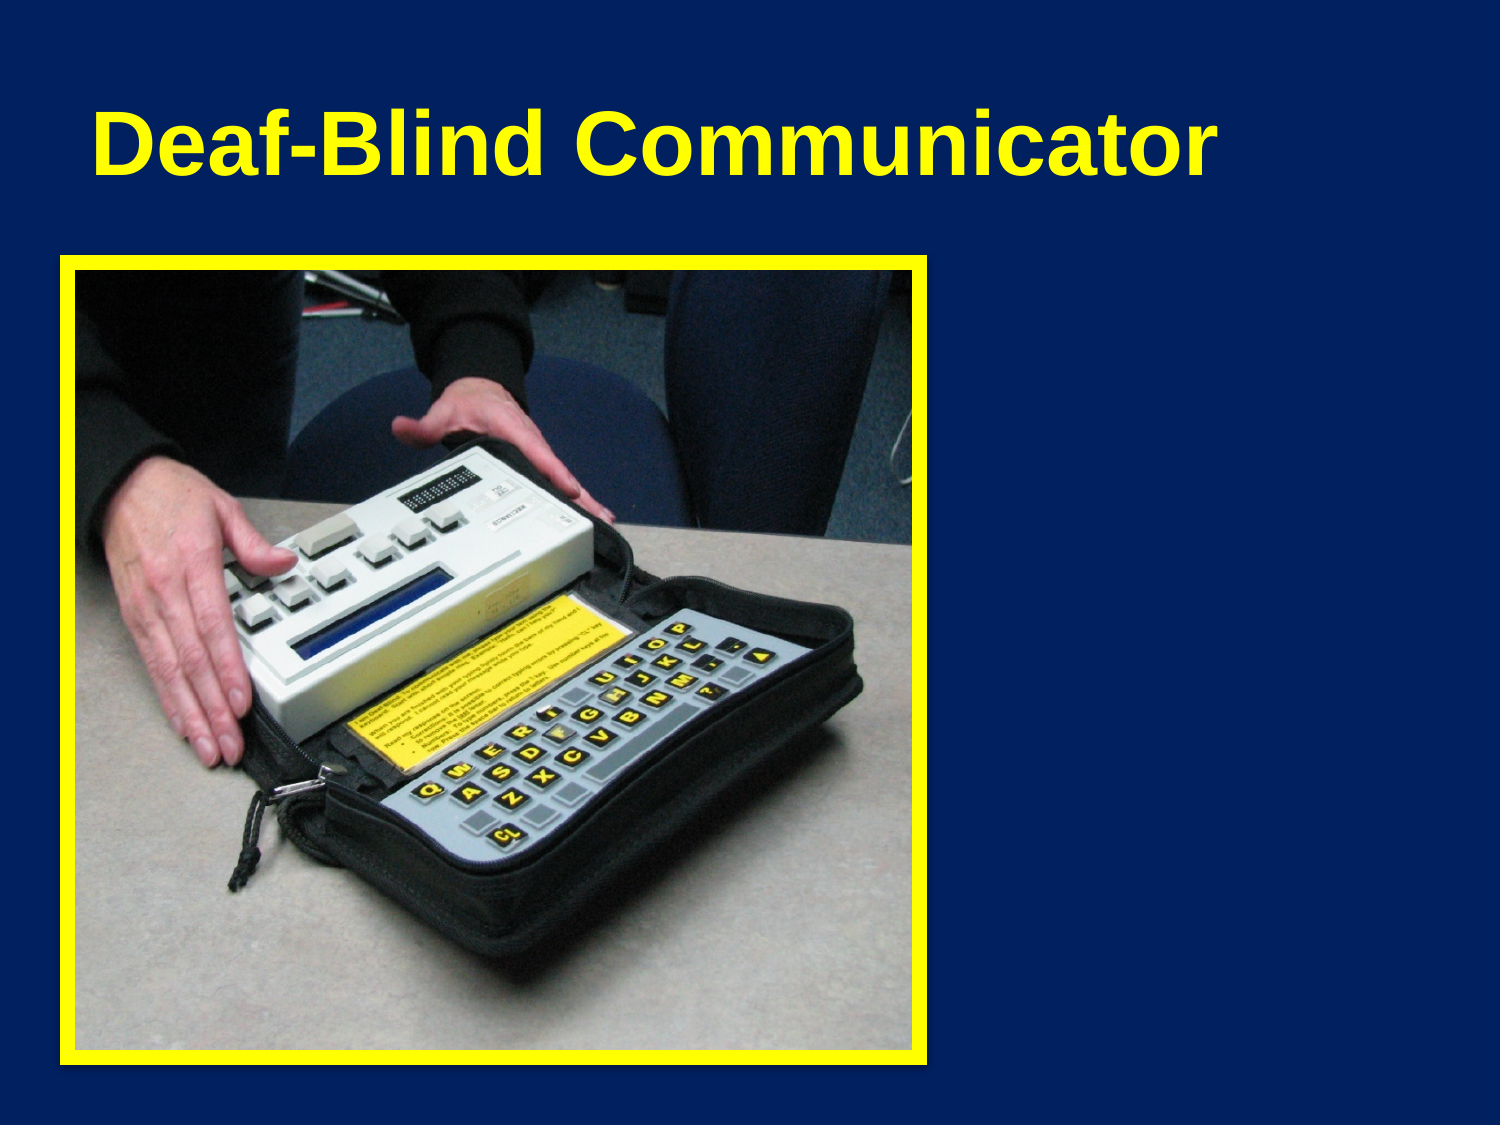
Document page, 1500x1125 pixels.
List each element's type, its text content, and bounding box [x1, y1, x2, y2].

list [74, 269, 913, 1051]
title Deaf-Blind Communicator [74, 44, 1426, 233]
